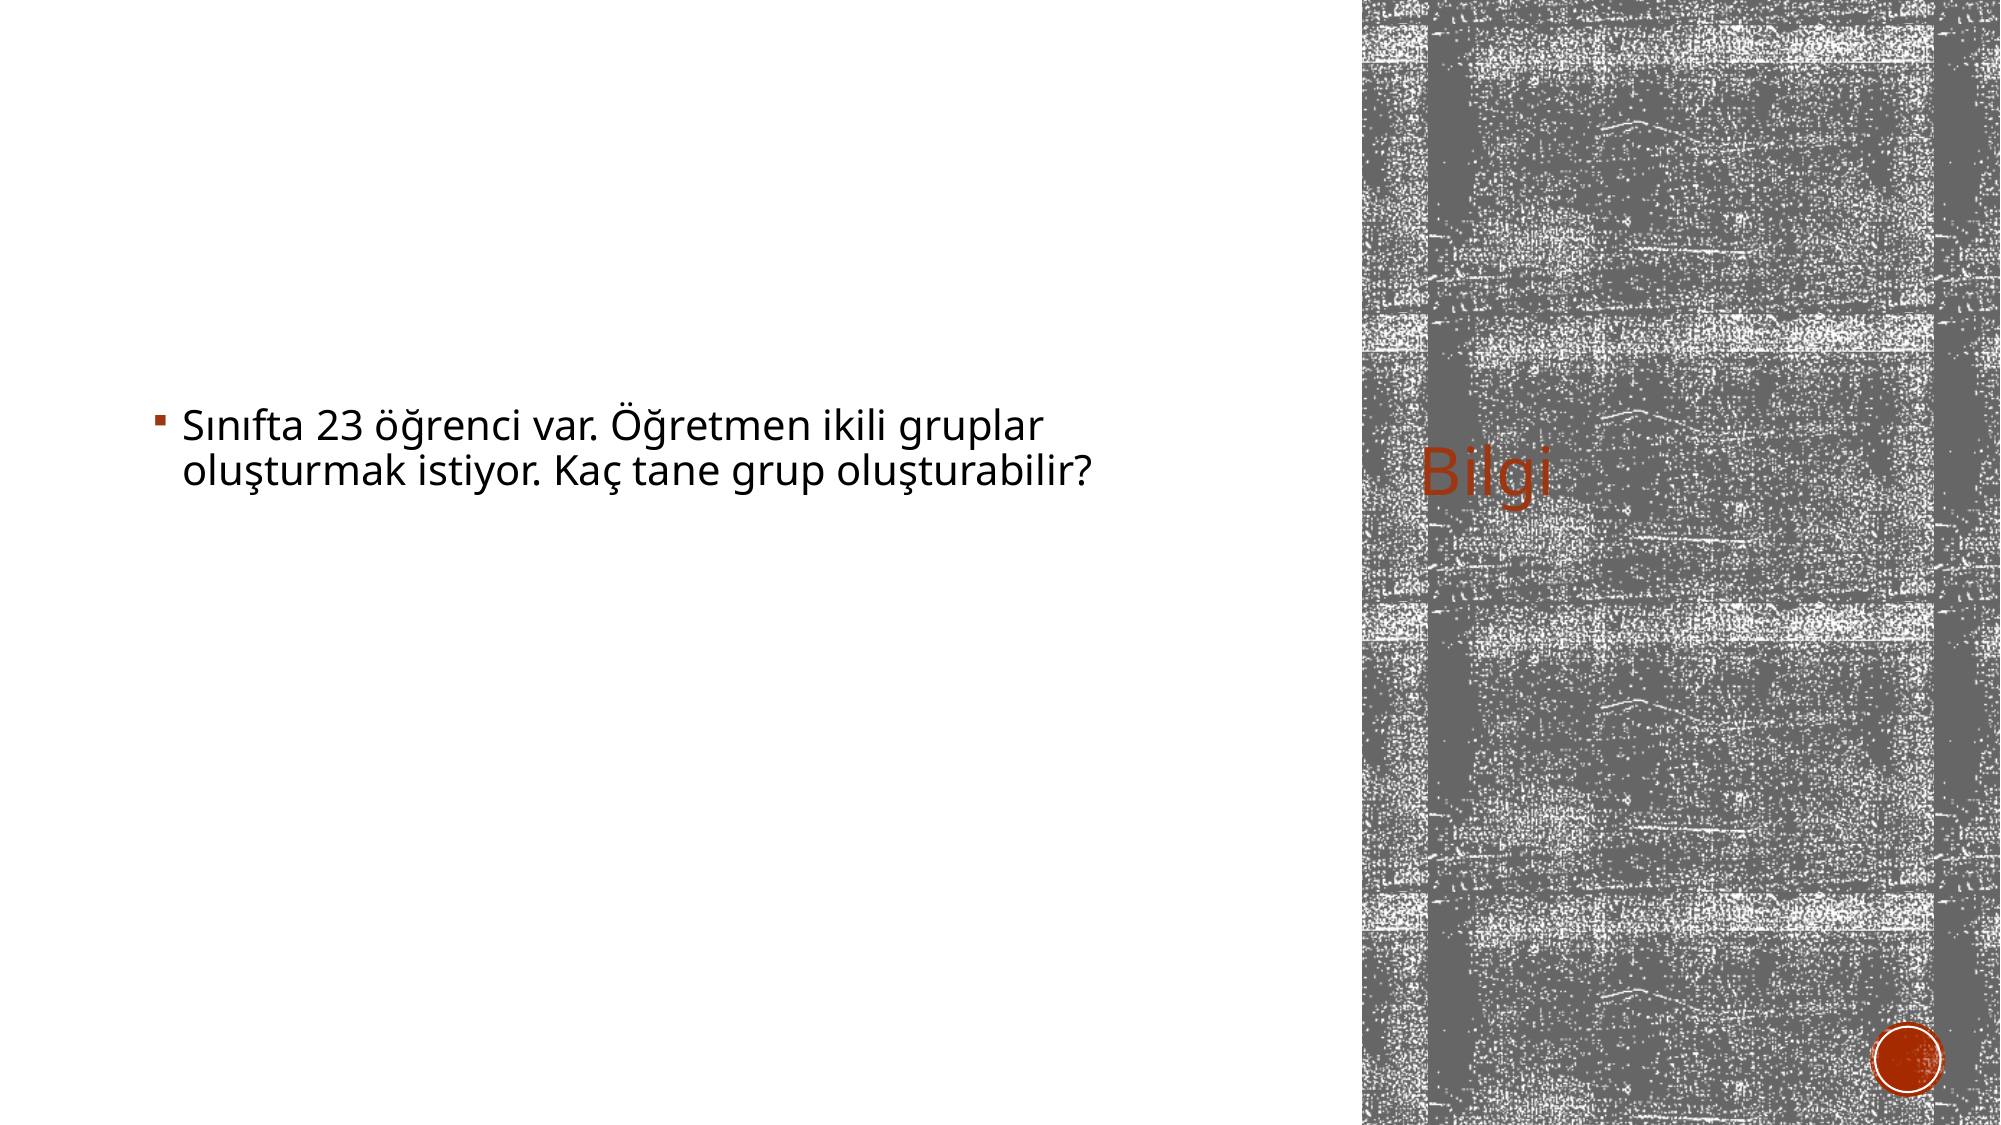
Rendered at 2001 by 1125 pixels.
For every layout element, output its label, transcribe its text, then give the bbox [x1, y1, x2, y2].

list Sınıfta 23 öğrenci var. Öğretmen ikili gruplar oluşturmak istiyor. Kaç tane grup oluşturabilir? [137, 112, 1239, 936]
list Bilgi [1403, 254, 1929, 795]
